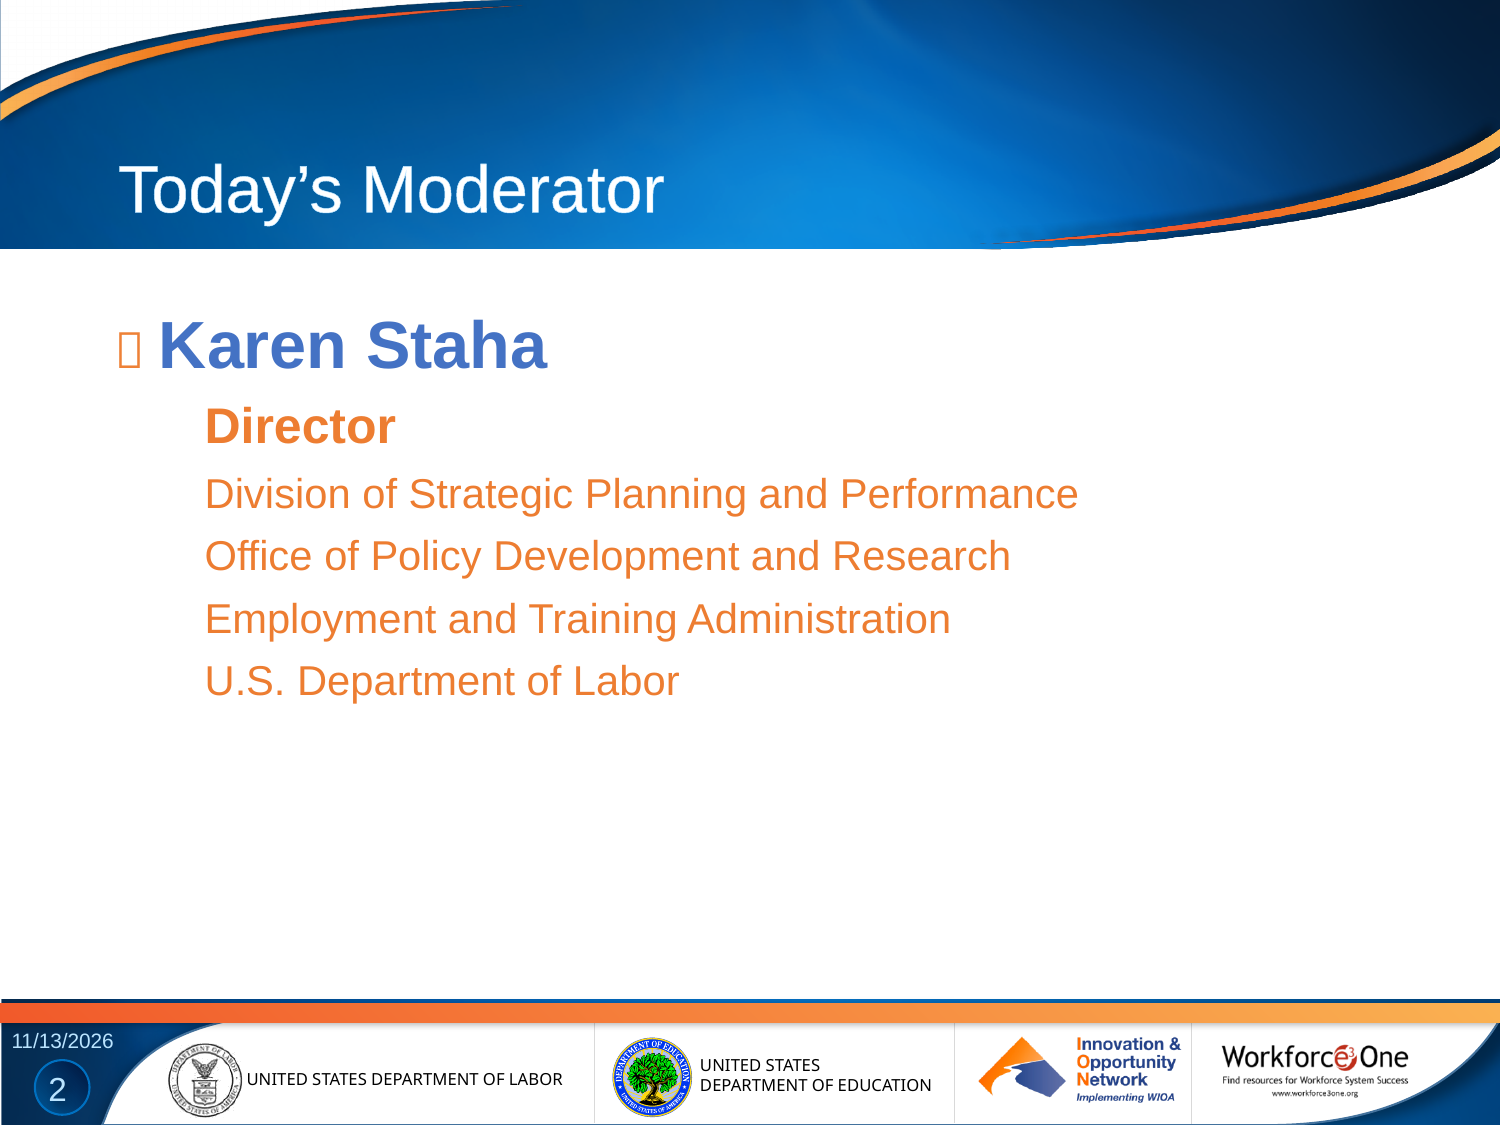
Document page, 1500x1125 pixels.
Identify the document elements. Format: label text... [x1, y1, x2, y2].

picture [2, 999, 1499, 1003]
picture [2, 1023, 248, 1125]
text_box  Karen Staha Director Division of Strategic Planning and Performance Office of Policy Development and Research Employment and Training Administration U.S. Department of Labor [99, 294, 1396, 712]
picture [977, 1036, 1182, 1103]
picture [1206, 1025, 1499, 1125]
picture [0, 0, 1500, 250]
title Today’s Moderator [103, 55, 1397, 235]
